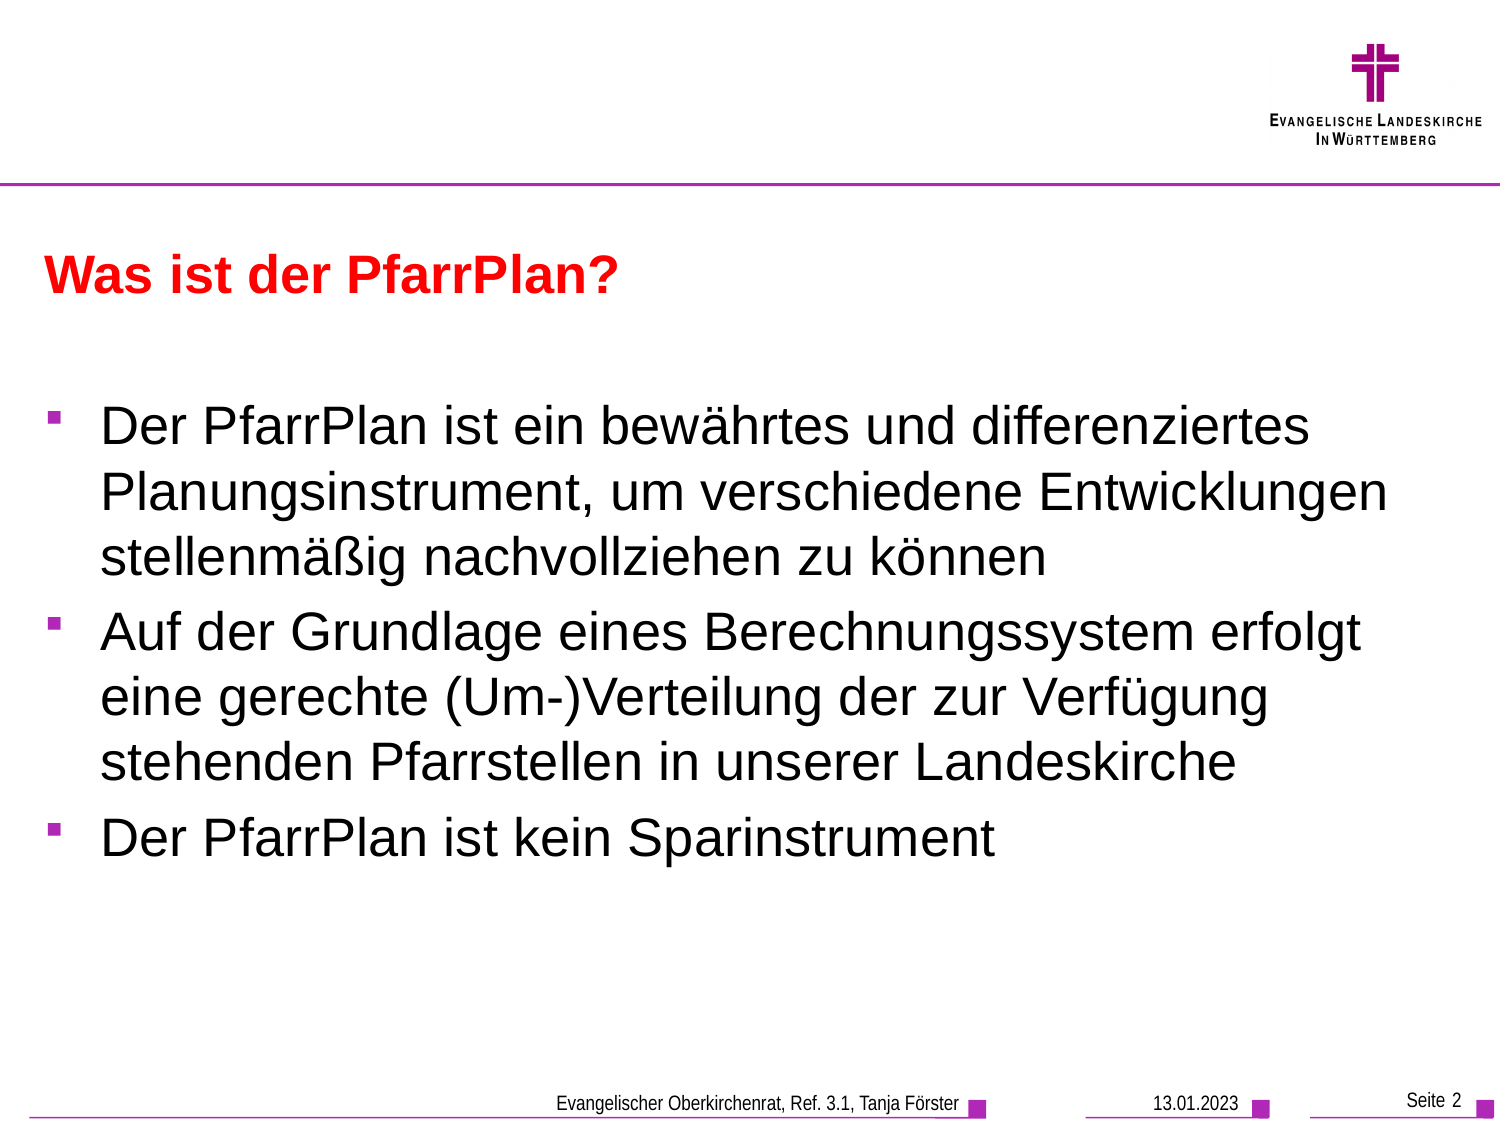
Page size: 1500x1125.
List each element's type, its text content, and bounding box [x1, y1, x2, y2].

picture [1269, 42, 1483, 151]
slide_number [1033, 1081, 1254, 1118]
list Was ist der PfarrPlan? Der PfarrPlan ist ein bewährtes und differenziertes Planungsinstrument, um verschiedene Entwicklungen stellenmäßig nachvollziehen zu können Auf der Grundlage eines Berechnungssystem erfolgt eine gerechte (Um-)Verteilung der zur Verfügung stehenden Pfarrstellen in unserer Landeskirche Der PfarrPlan ist kein Sparinstrument [29, 231, 1471, 1048]
slide_number Seite 2 [1293, 1070, 1477, 1107]
footer Evangelischer Oberkirchenrat, Ref. 3.1, Tanja Förster [52, 1082, 975, 1107]
